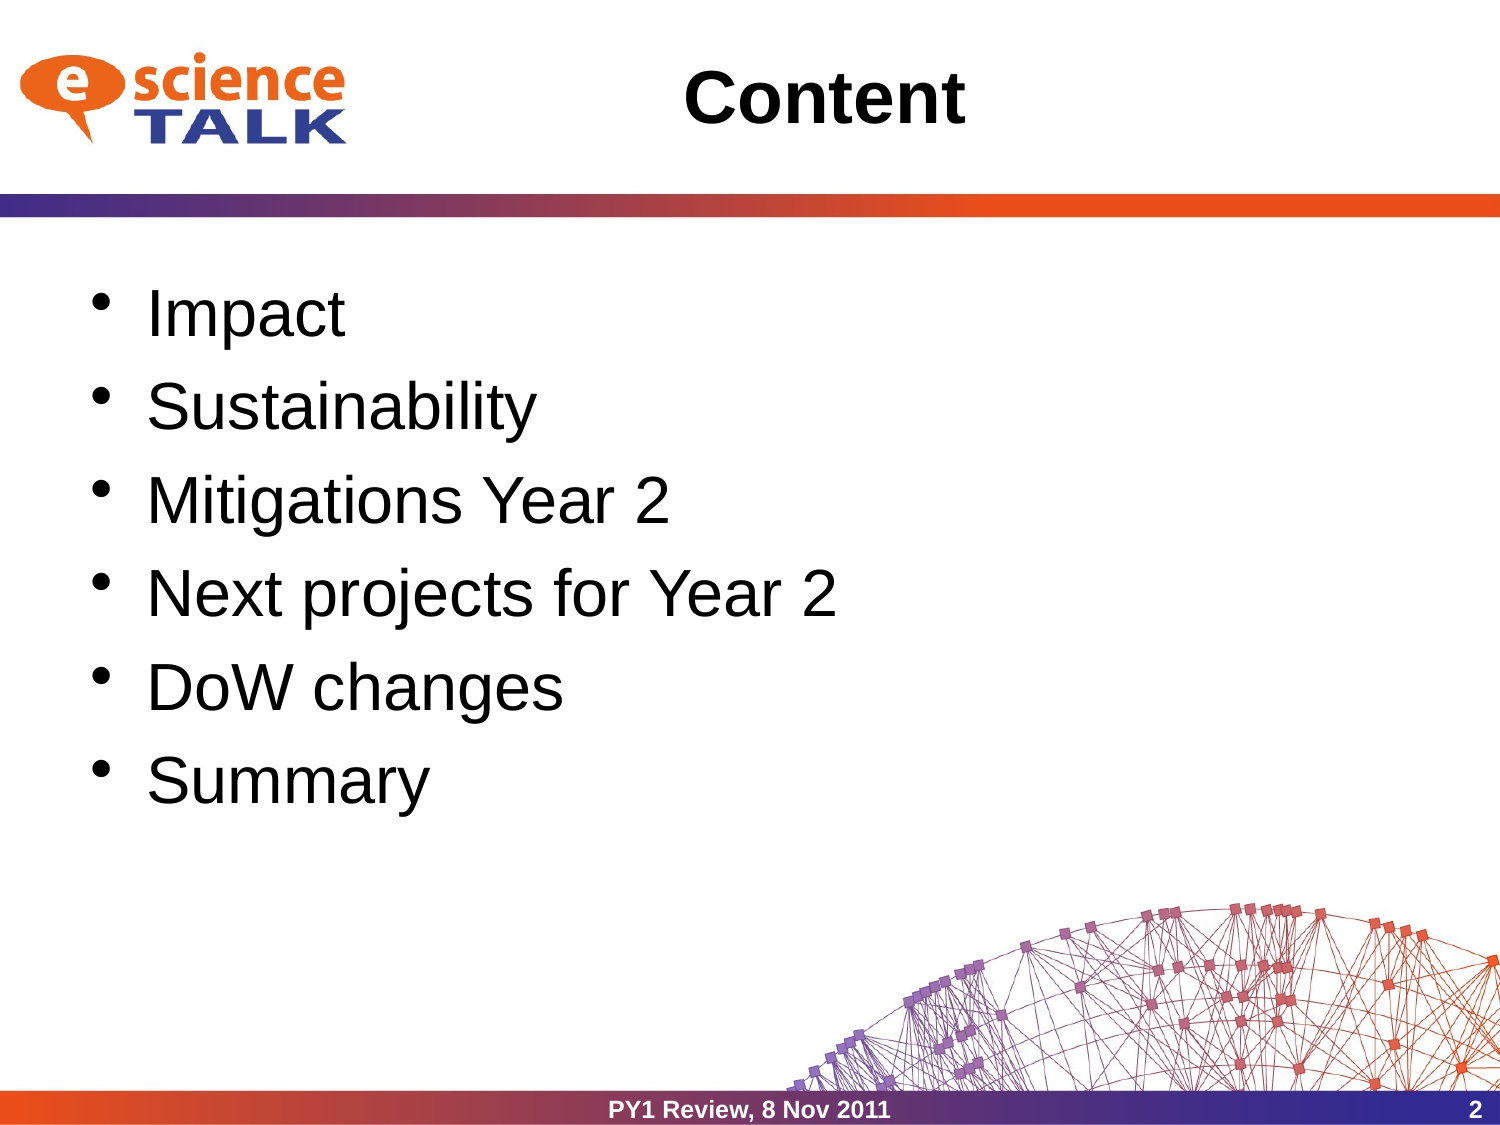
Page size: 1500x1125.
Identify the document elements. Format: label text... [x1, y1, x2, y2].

footer PY1 Review, 8 Nov 2011 [512, 1085, 988, 1125]
title Content [150, 0, 1500, 188]
picture [0, 0, 1500, 1125]
list Impact Sustainability Mitigations Year 2 Next projects for Year 2 DoW changes Summary [75, 262, 1425, 1005]
slide_number 2 [1147, 1085, 1499, 1125]
